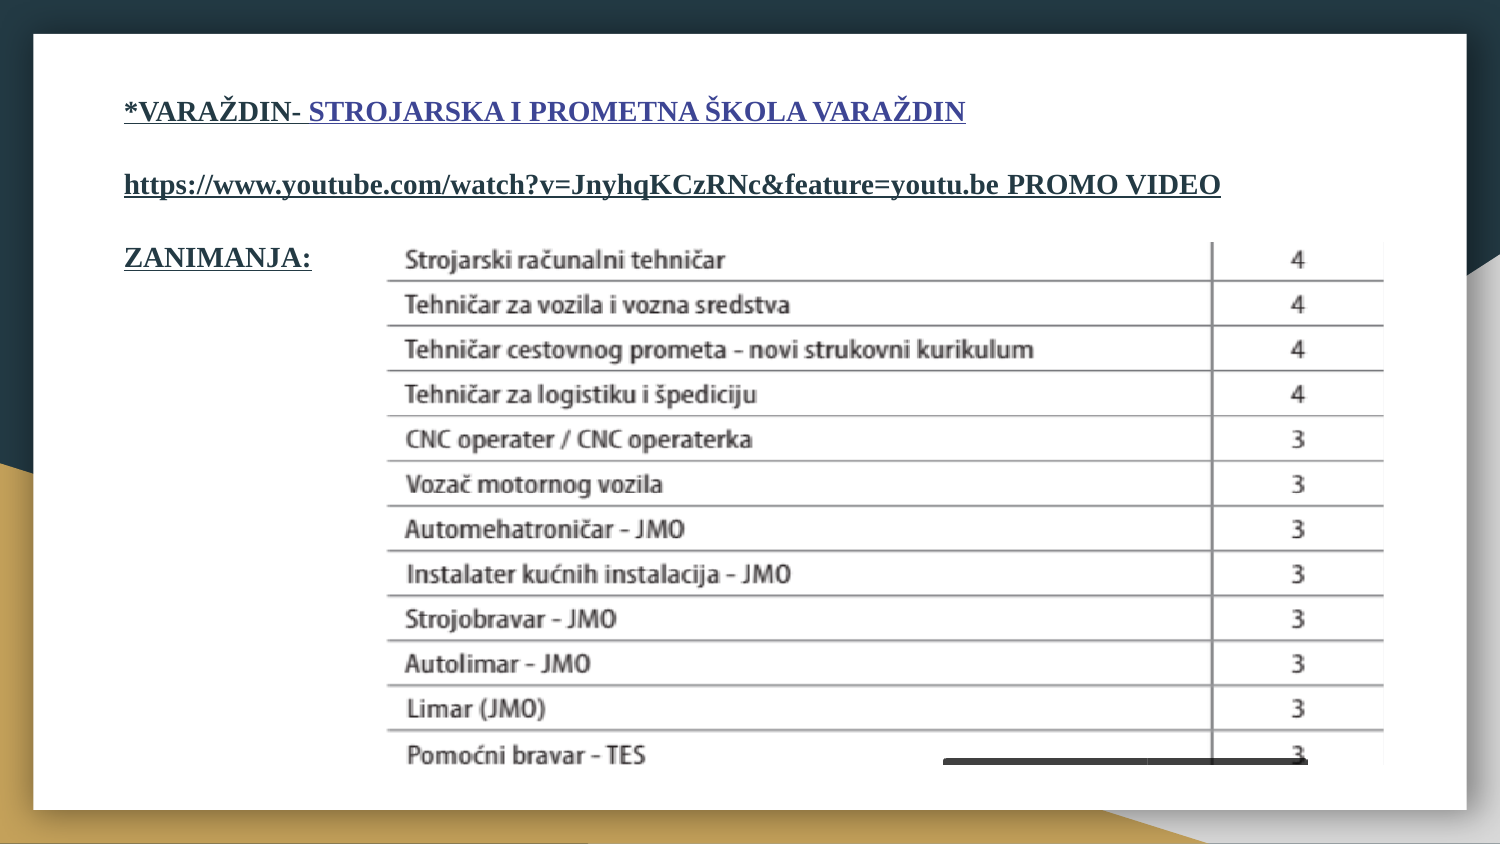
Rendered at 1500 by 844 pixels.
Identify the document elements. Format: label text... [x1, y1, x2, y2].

picture [340, 241, 1384, 766]
list *VARAŽDIN- STROJARSKA I PROMETNA ŠKOLA VARAŽDIN https://www.youtube.com/watch?v=JnyhqKCzRNc&feature=youtu.be PROMO VIDEO ZANIMANJA: [108, 71, 1340, 474]
